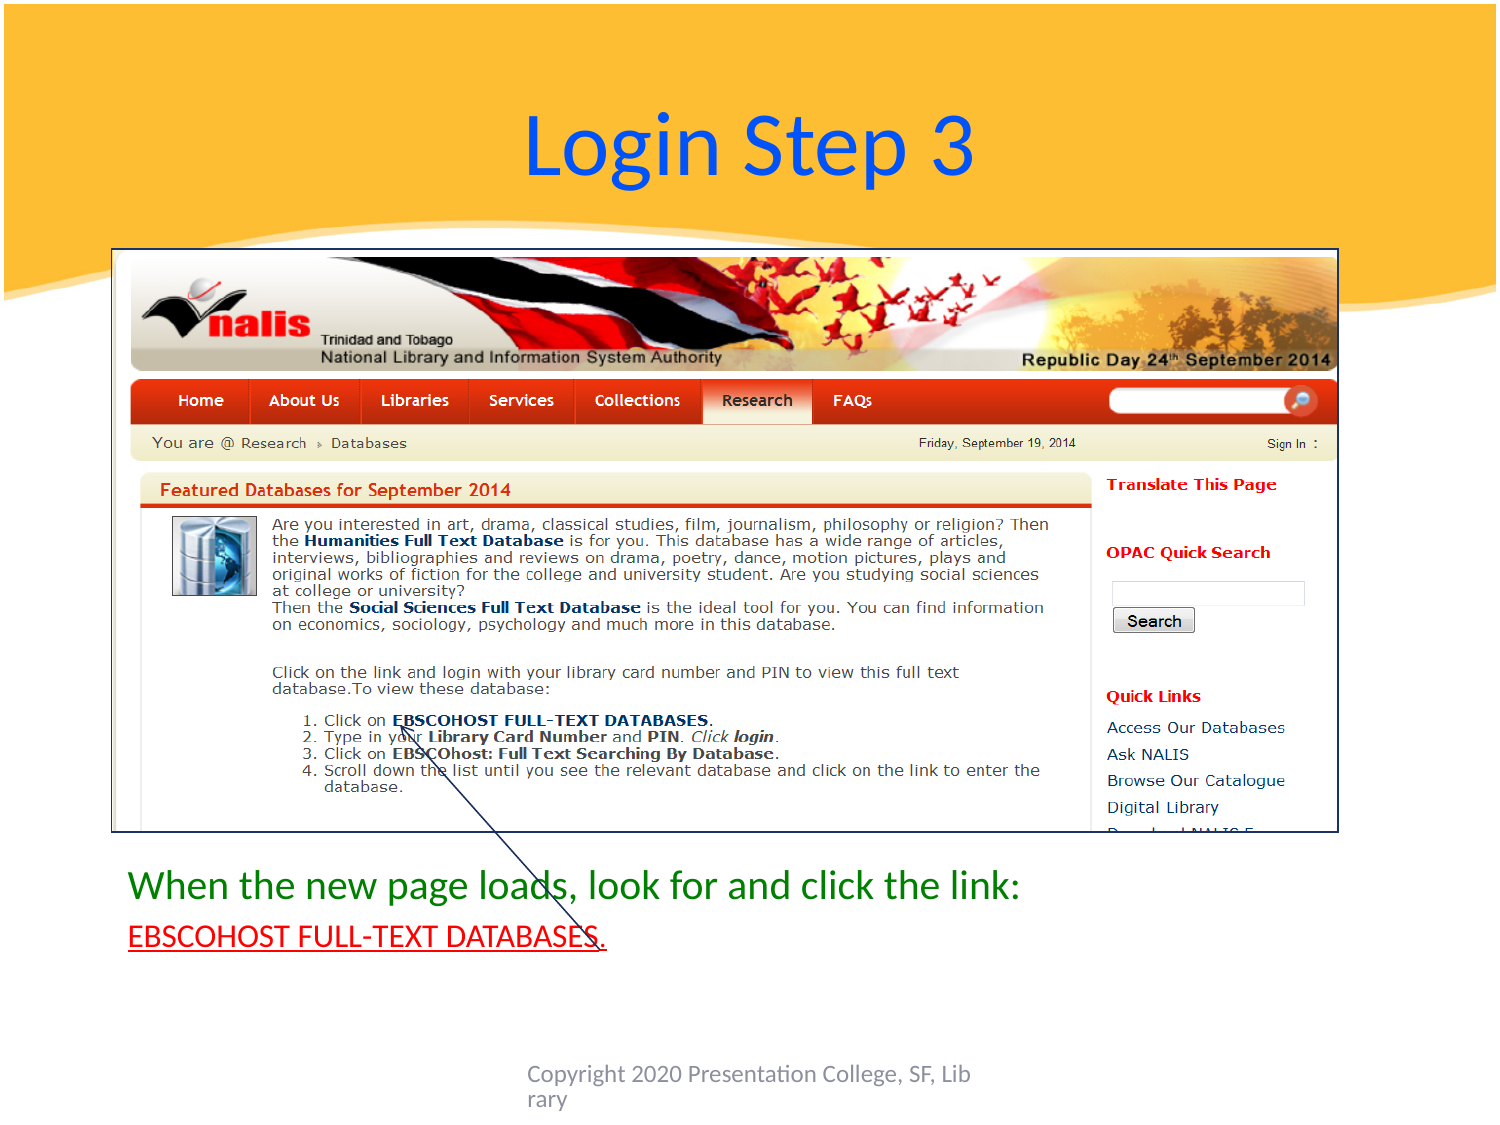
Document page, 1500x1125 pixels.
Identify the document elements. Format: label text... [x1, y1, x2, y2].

picture [0, 0, 1500, 1125]
text_box When the new page loads, look for and click the link: EBSCOHOST FULL-TEXT DATABASES. [112, 849, 1325, 1013]
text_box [387, 737, 613, 938]
title Login Step 3 [75, 45, 1425, 233]
footer Copyright 2020 Presentation College, SF, Library [512, 1042, 988, 1103]
